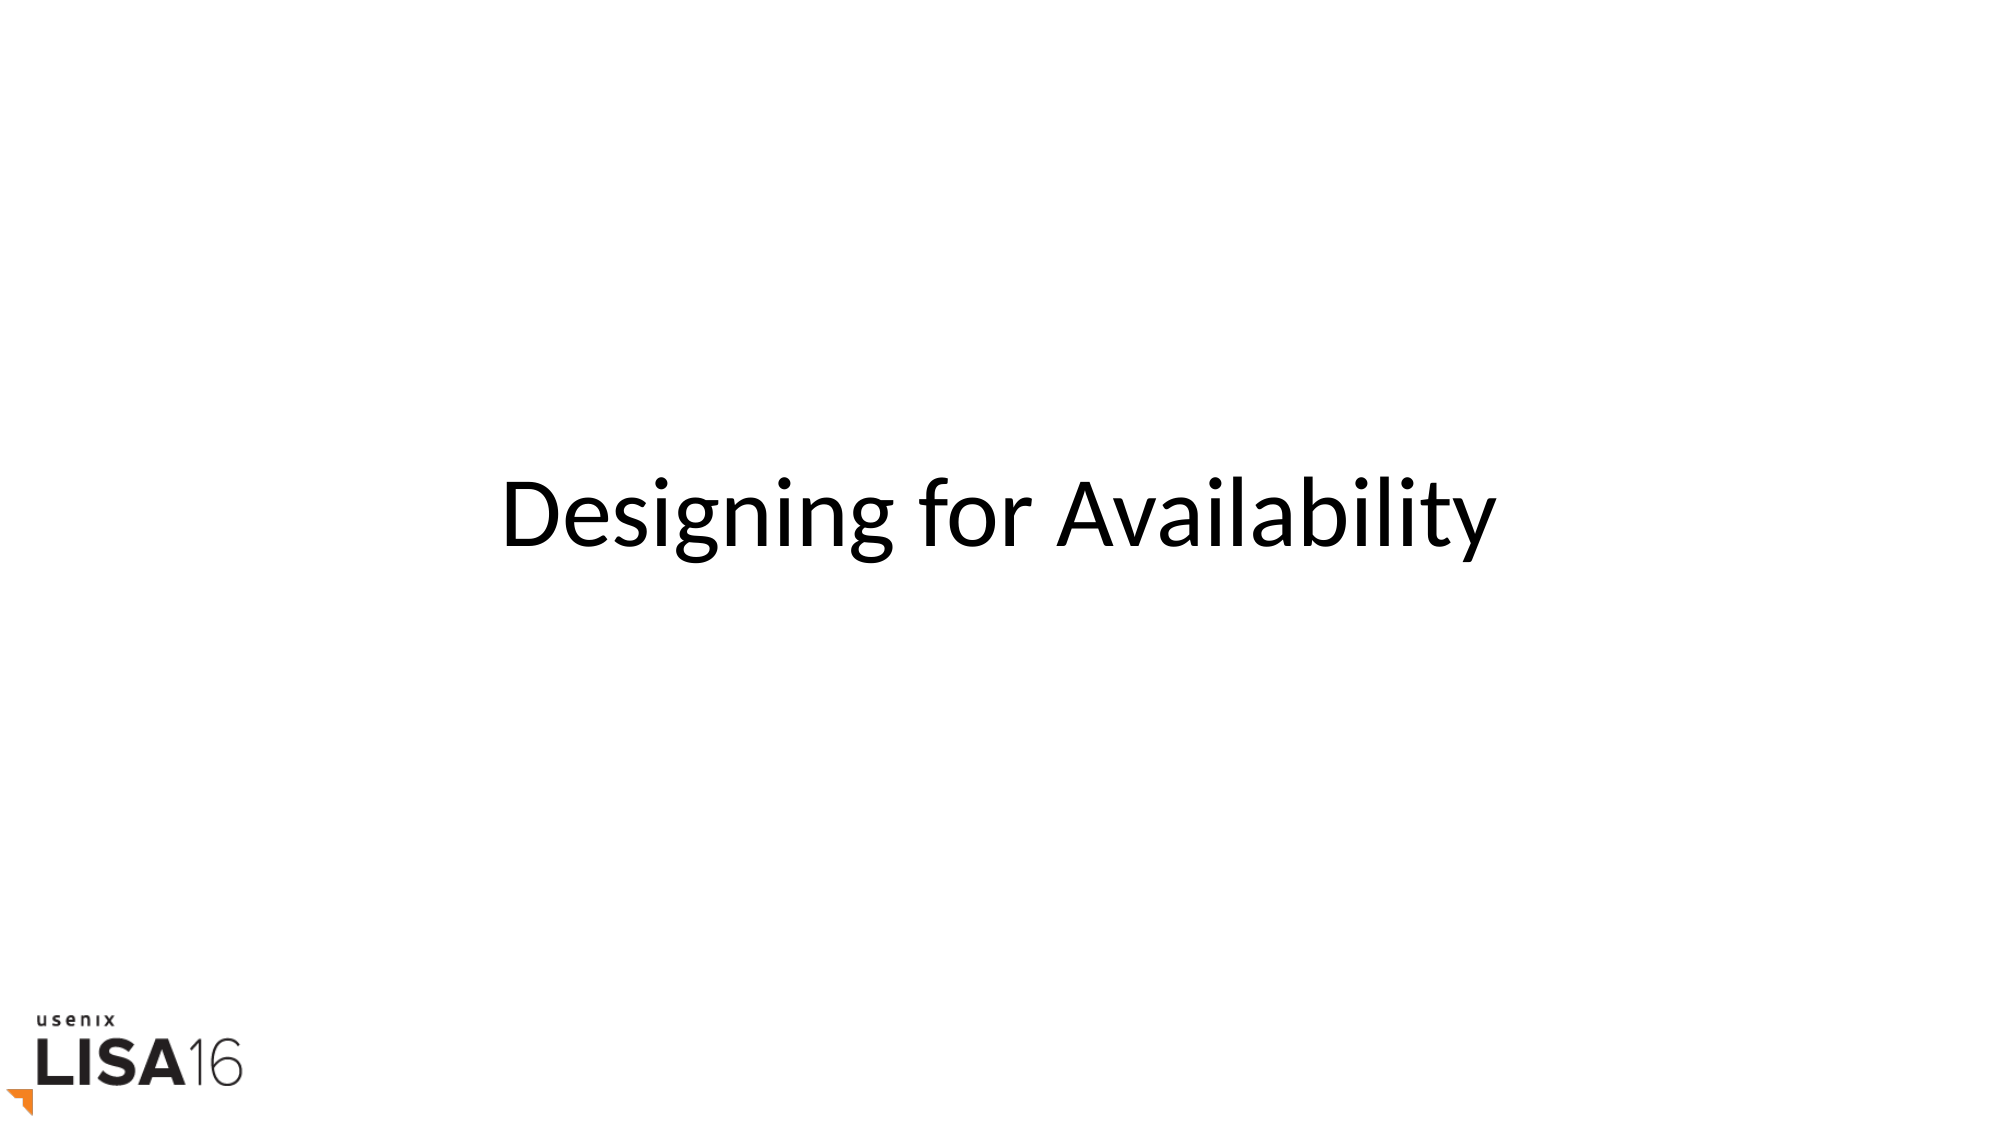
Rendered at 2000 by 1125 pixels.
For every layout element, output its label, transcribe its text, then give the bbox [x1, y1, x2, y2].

title Designing for Availability [99, 399, 1900, 613]
picture [0, 1012, 249, 1118]
